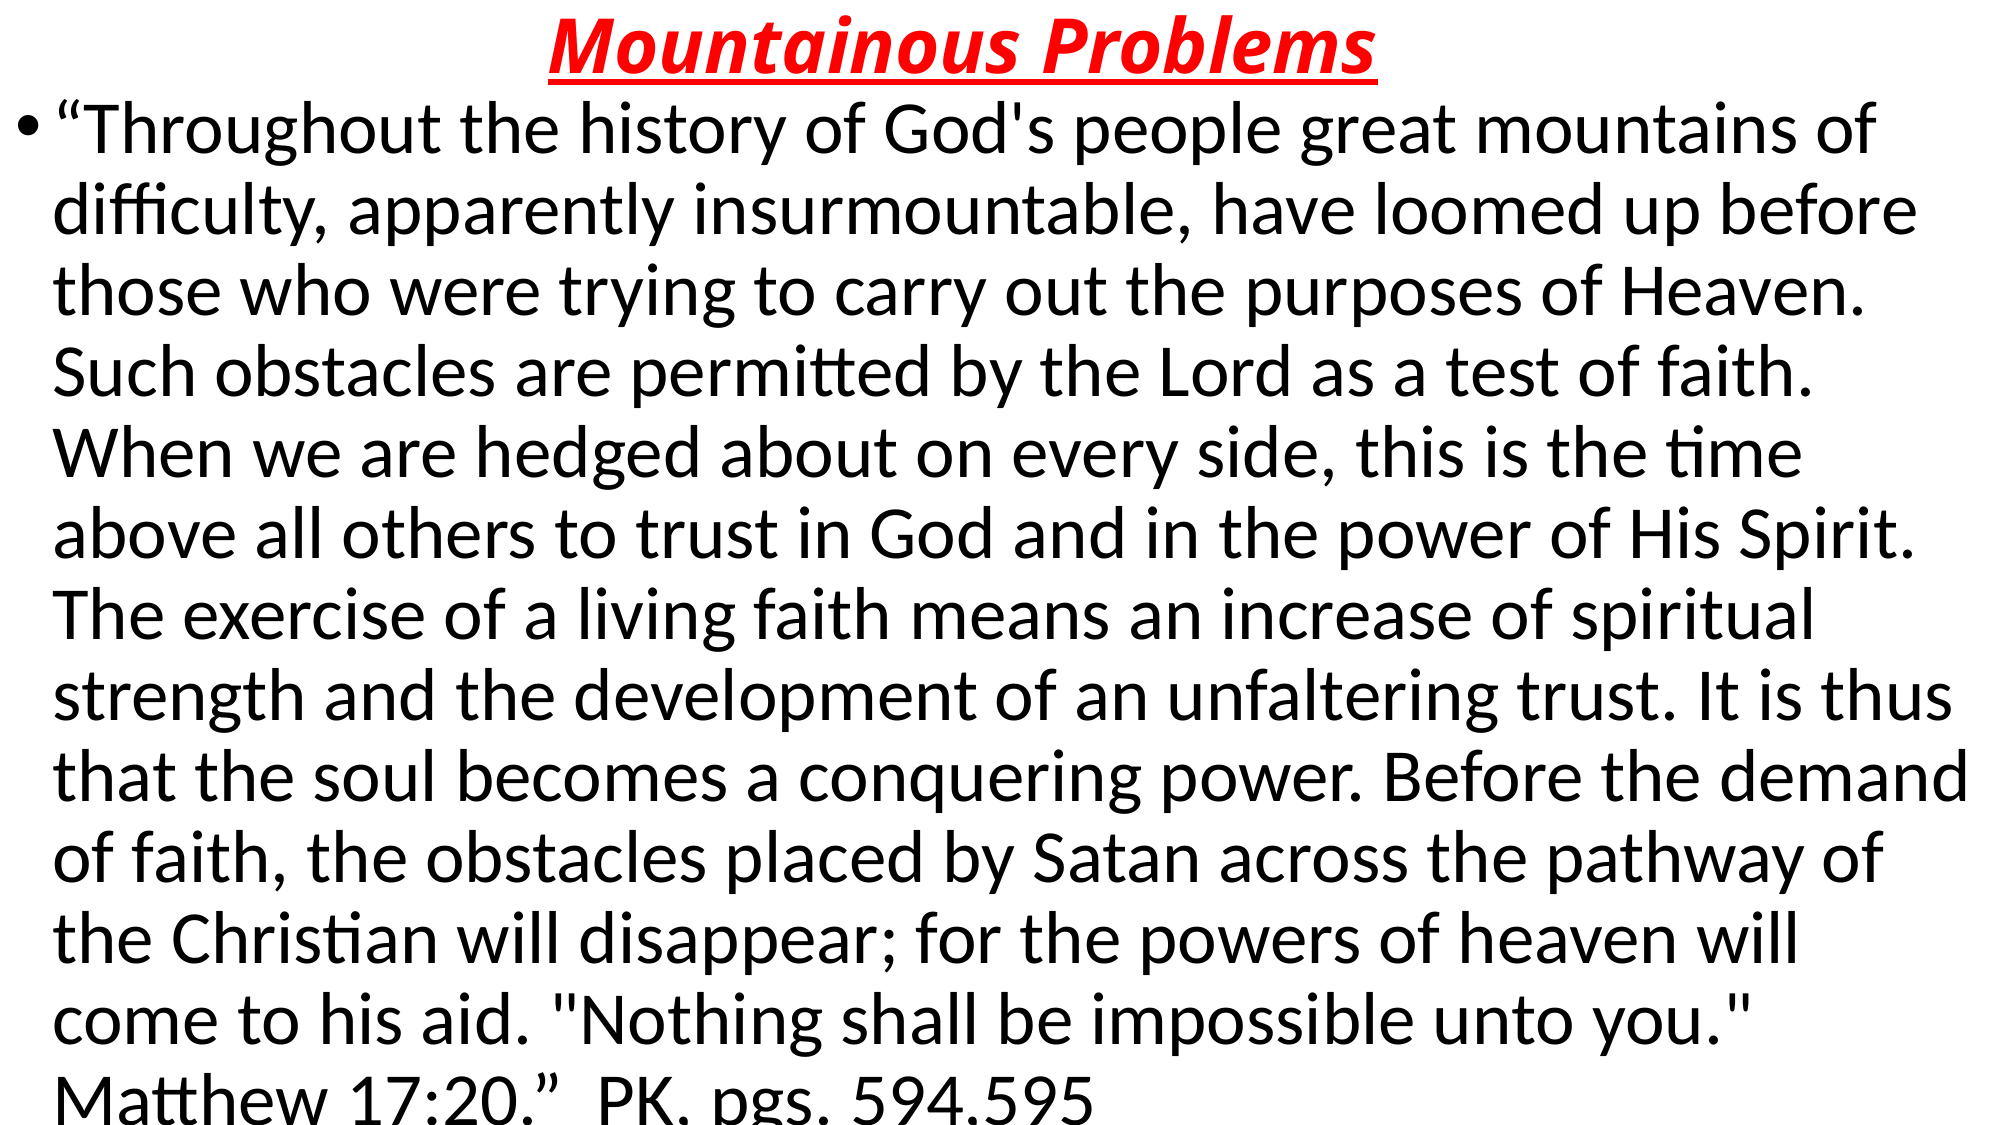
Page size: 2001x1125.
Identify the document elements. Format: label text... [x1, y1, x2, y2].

title Mountainous Problems [137, 0, 1863, 81]
list “Throughout the history of God's people great mountains of difficulty, apparently insurmountable, have loomed up before those who were trying to carry out the purposes of Heaven. Such obstacles are permitted by the Lord as a test of faith. When we are hedged about on every side, this is the time above all others to trust in God and in the power of His Spirit. The exercise of a living faith means an increase of spiritual strength and the development of an unfaltering trust. It is thus that the soul becomes a conquering power. Before the demand of faith, the obstacles placed by Satan across the pathway of the Christian will disappear; for the powers of heaven will come to his aid. "Nothing shall be impossible unto you." Matthew 17:20.” PK, pgs. 594,595 [0, 81, 2000, 1125]
